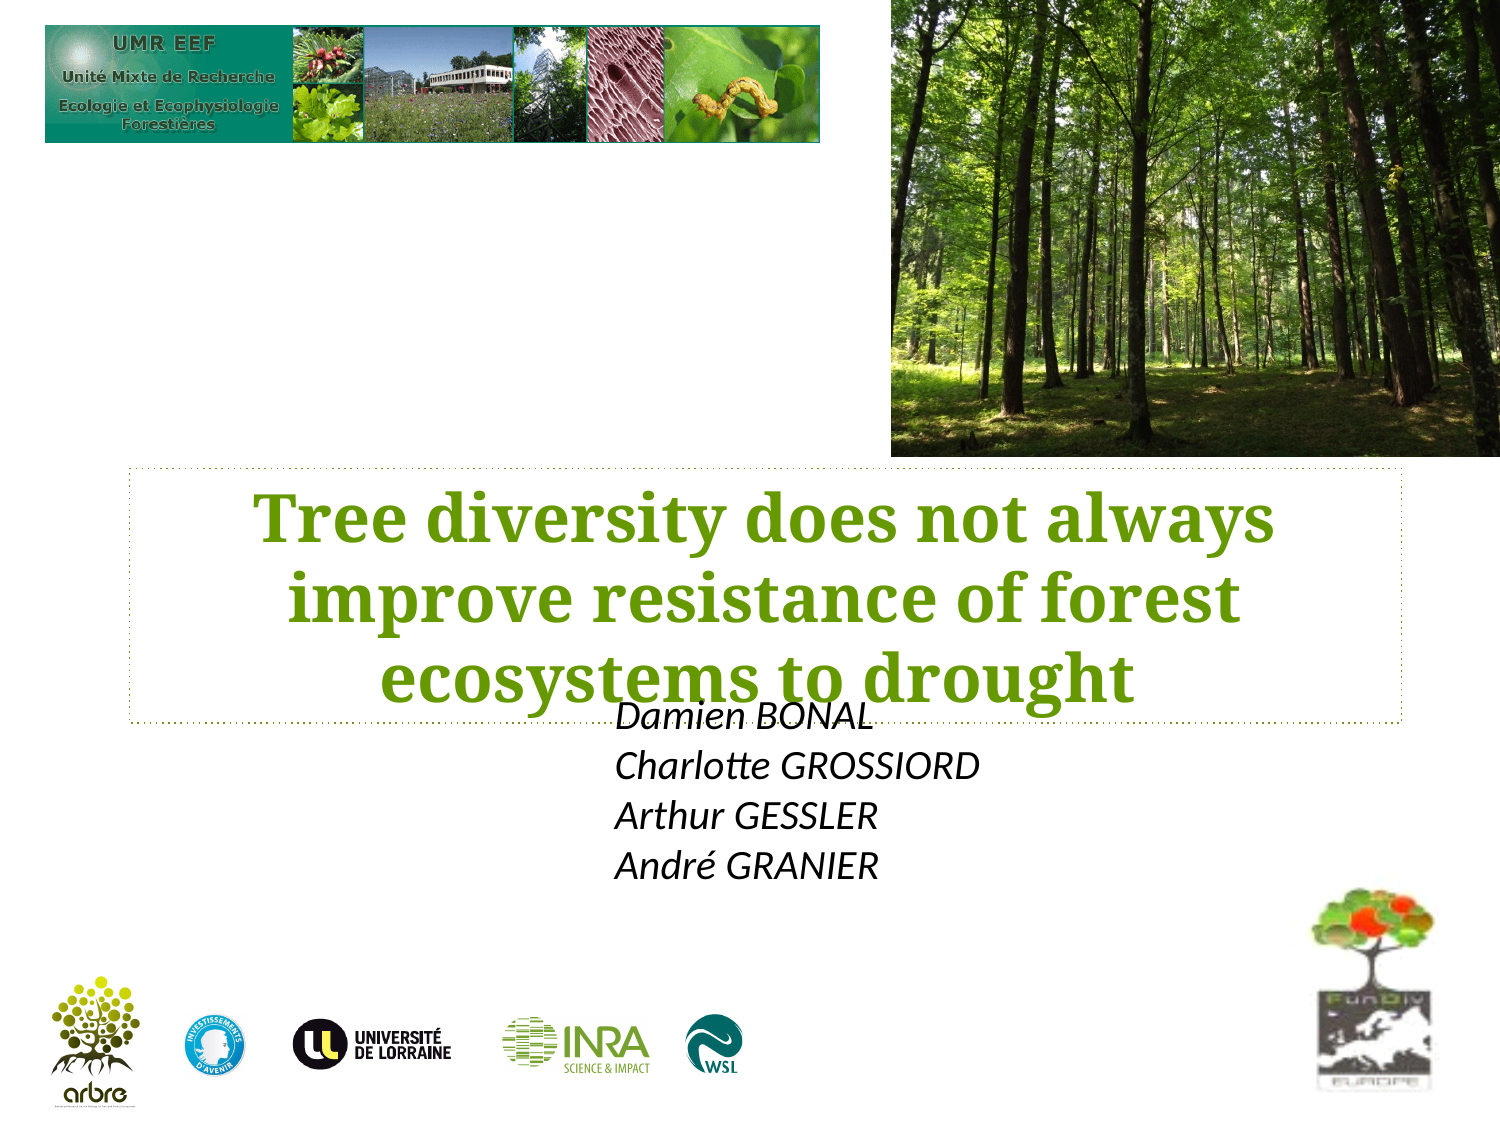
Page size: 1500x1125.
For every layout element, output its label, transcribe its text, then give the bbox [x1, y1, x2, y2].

picture [890, 0, 1500, 457]
picture [45, 25, 820, 144]
picture [1255, 869, 1500, 1115]
picture [282, 1007, 467, 1083]
text_box Damien BONAL Charlotte GROSSIORD Arthur GESSLER André GRANIER [600, 680, 996, 896]
picture [43, 970, 148, 1117]
picture [182, 1012, 248, 1078]
picture [684, 1014, 744, 1073]
text_box Tree diversity does not always improve resistance of forest ecosystems to drought [129, 468, 1402, 724]
picture [502, 1016, 650, 1073]
